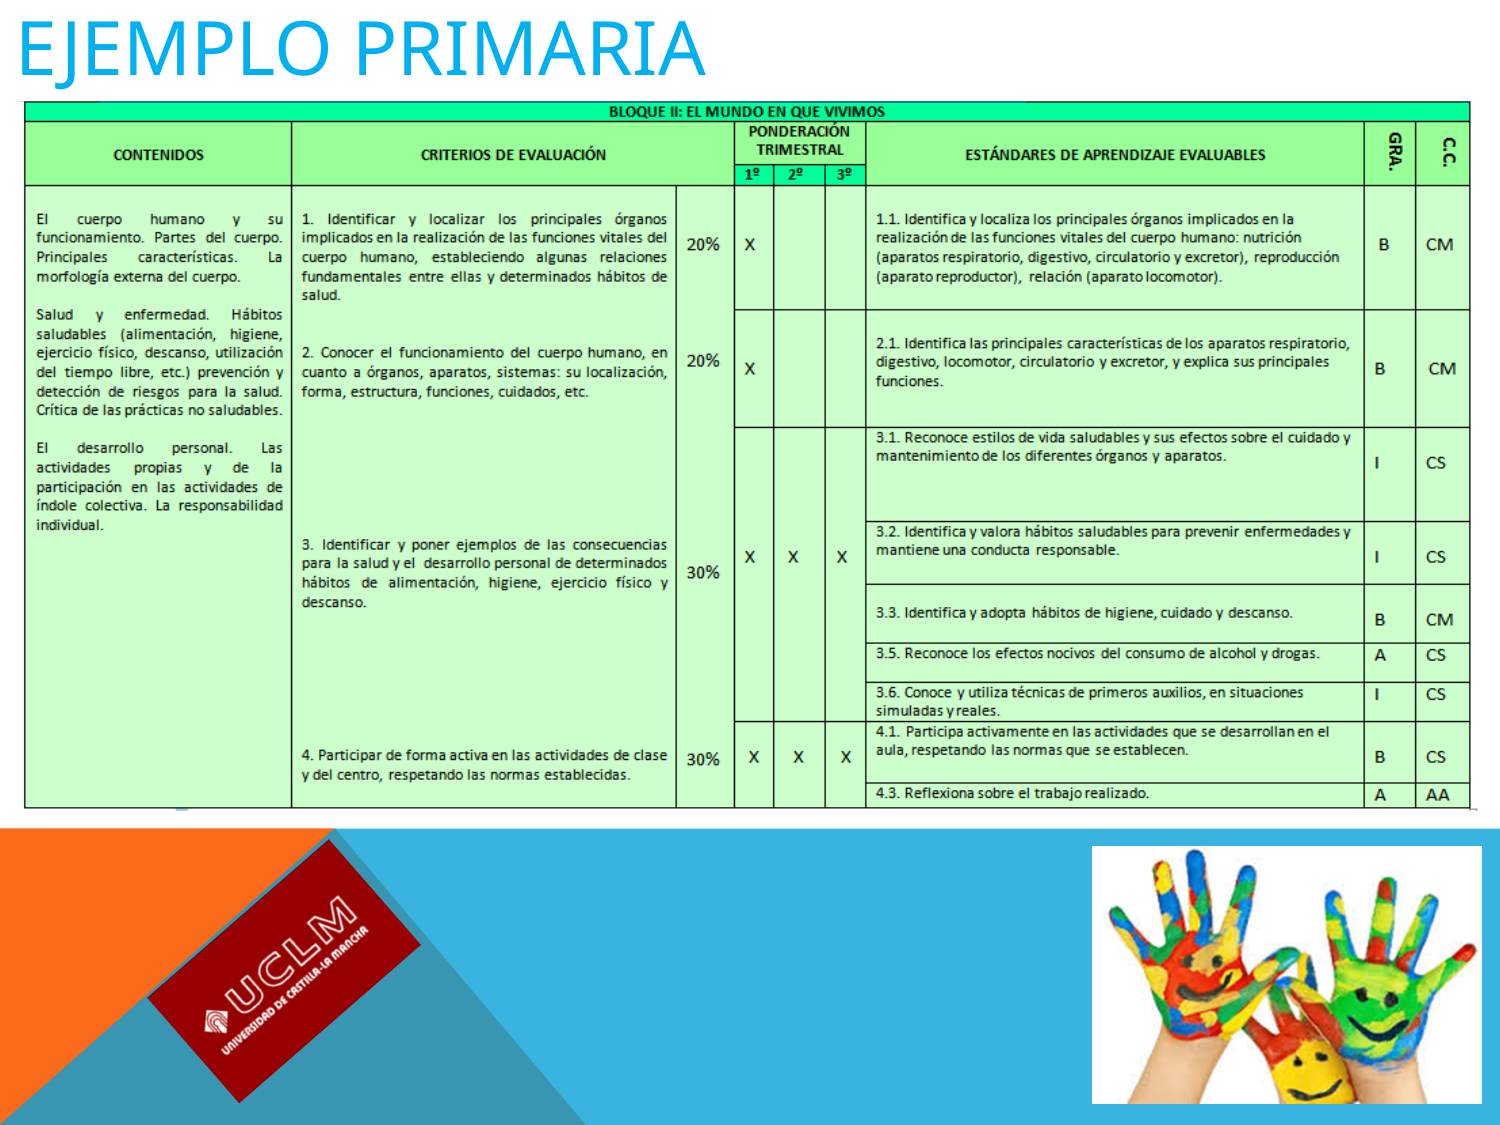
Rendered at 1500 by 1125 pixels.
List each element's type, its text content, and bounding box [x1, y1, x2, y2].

picture [147, 839, 421, 1104]
picture [1092, 845, 1482, 1104]
picture [17, 101, 1482, 811]
title Ejemplo Primaria [0, 0, 1234, 90]
